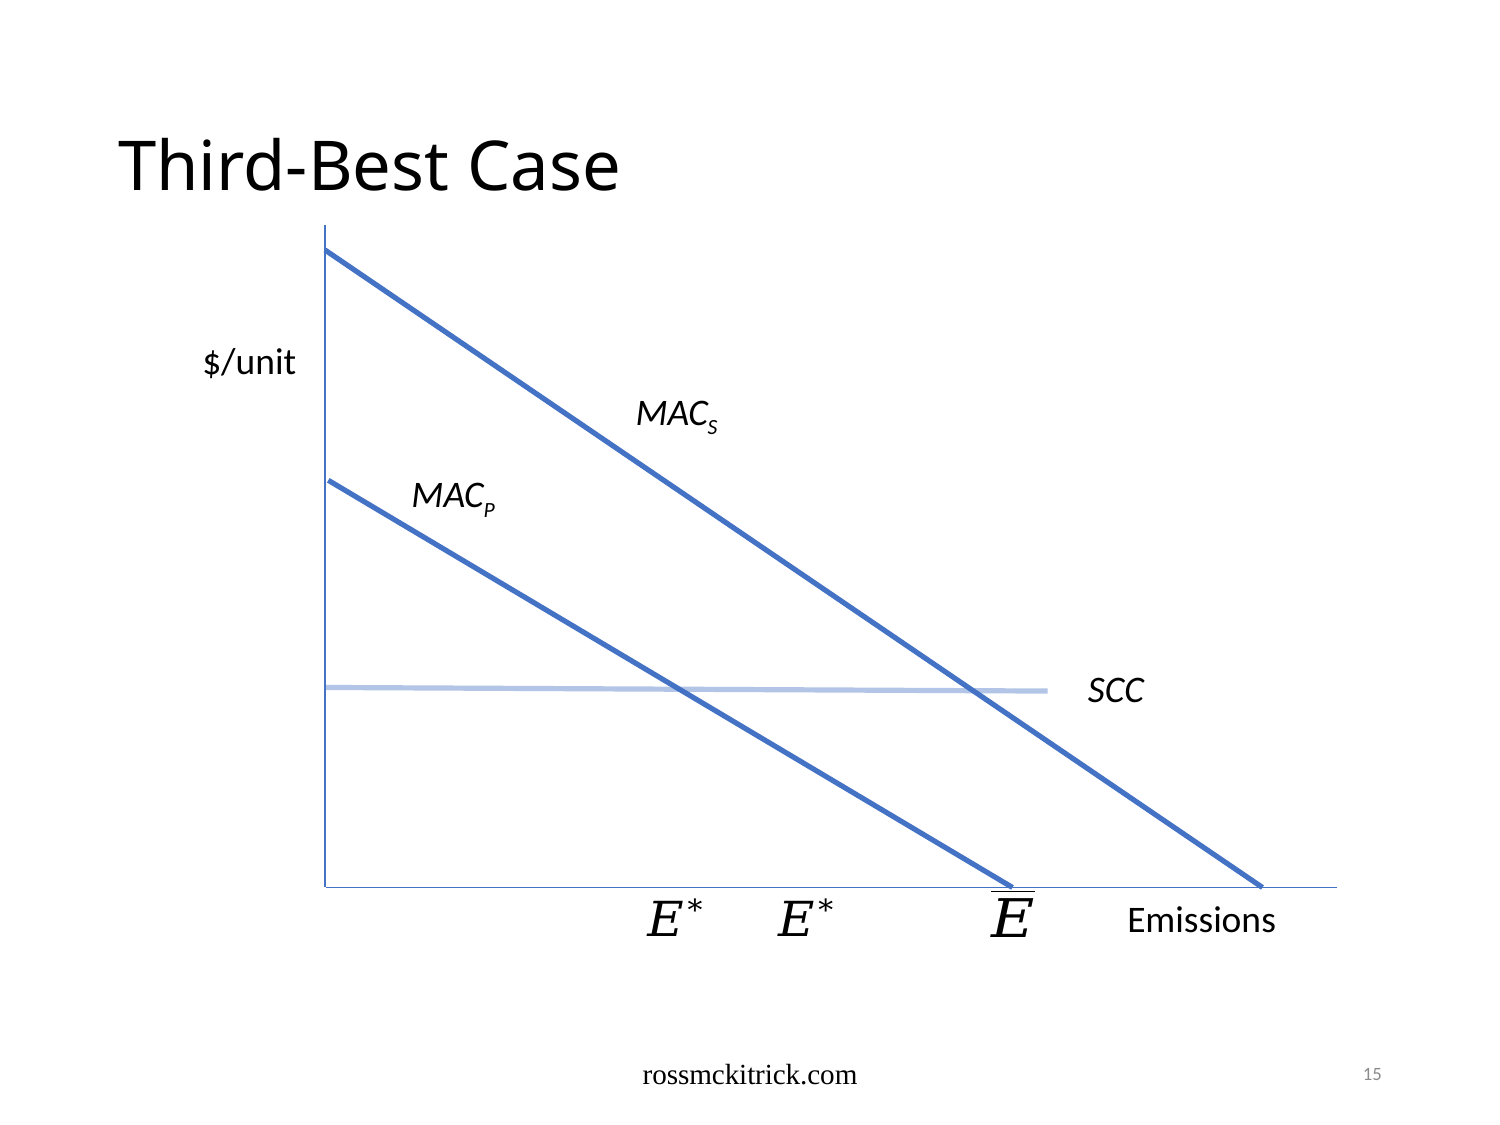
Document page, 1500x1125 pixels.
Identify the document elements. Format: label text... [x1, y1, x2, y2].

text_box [324, 249, 1263, 888]
list [79, 249, 1430, 992]
text_box $/unit [187, 329, 324, 390]
slide_number 15 [1059, 1042, 1397, 1103]
text_box Emissions [1112, 888, 1300, 948]
title Third-Best Case [103, 59, 1397, 249]
footer rossmckitrick.com [496, 1042, 1004, 1103]
